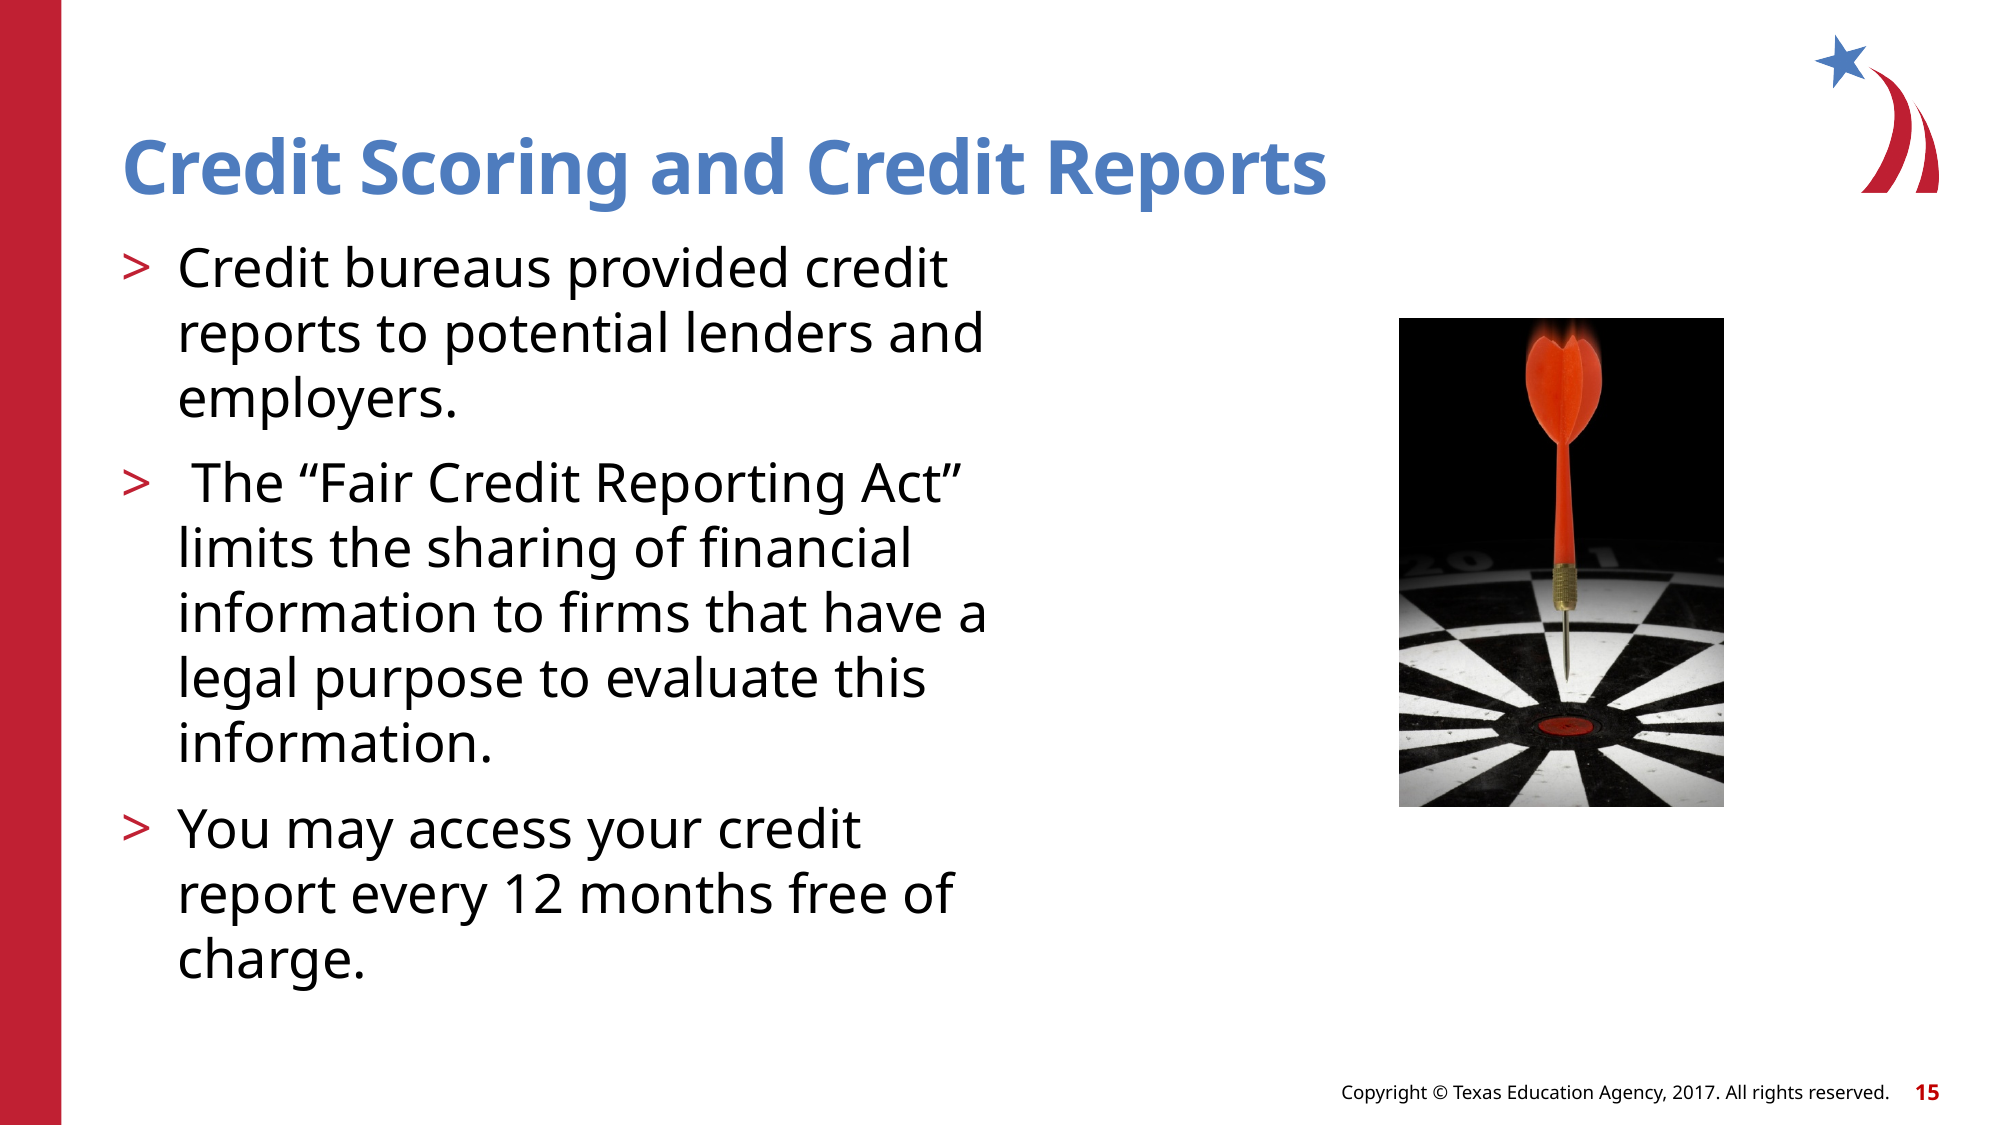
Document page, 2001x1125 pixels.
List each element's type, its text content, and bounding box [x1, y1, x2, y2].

picture [1399, 318, 1725, 807]
list Credit bureaus provided credit reports to potential lenders and employers. The “Fair Credit Reporting Act” limits the sharing of financial information to firms that have a legal purpose to evaluate this information. You may access your credit report every 12 months free of charge. [121, 233, 1000, 1010]
picture [1814, 34, 1939, 193]
title Credit Scoring and Credit Reports [121, 66, 1772, 211]
